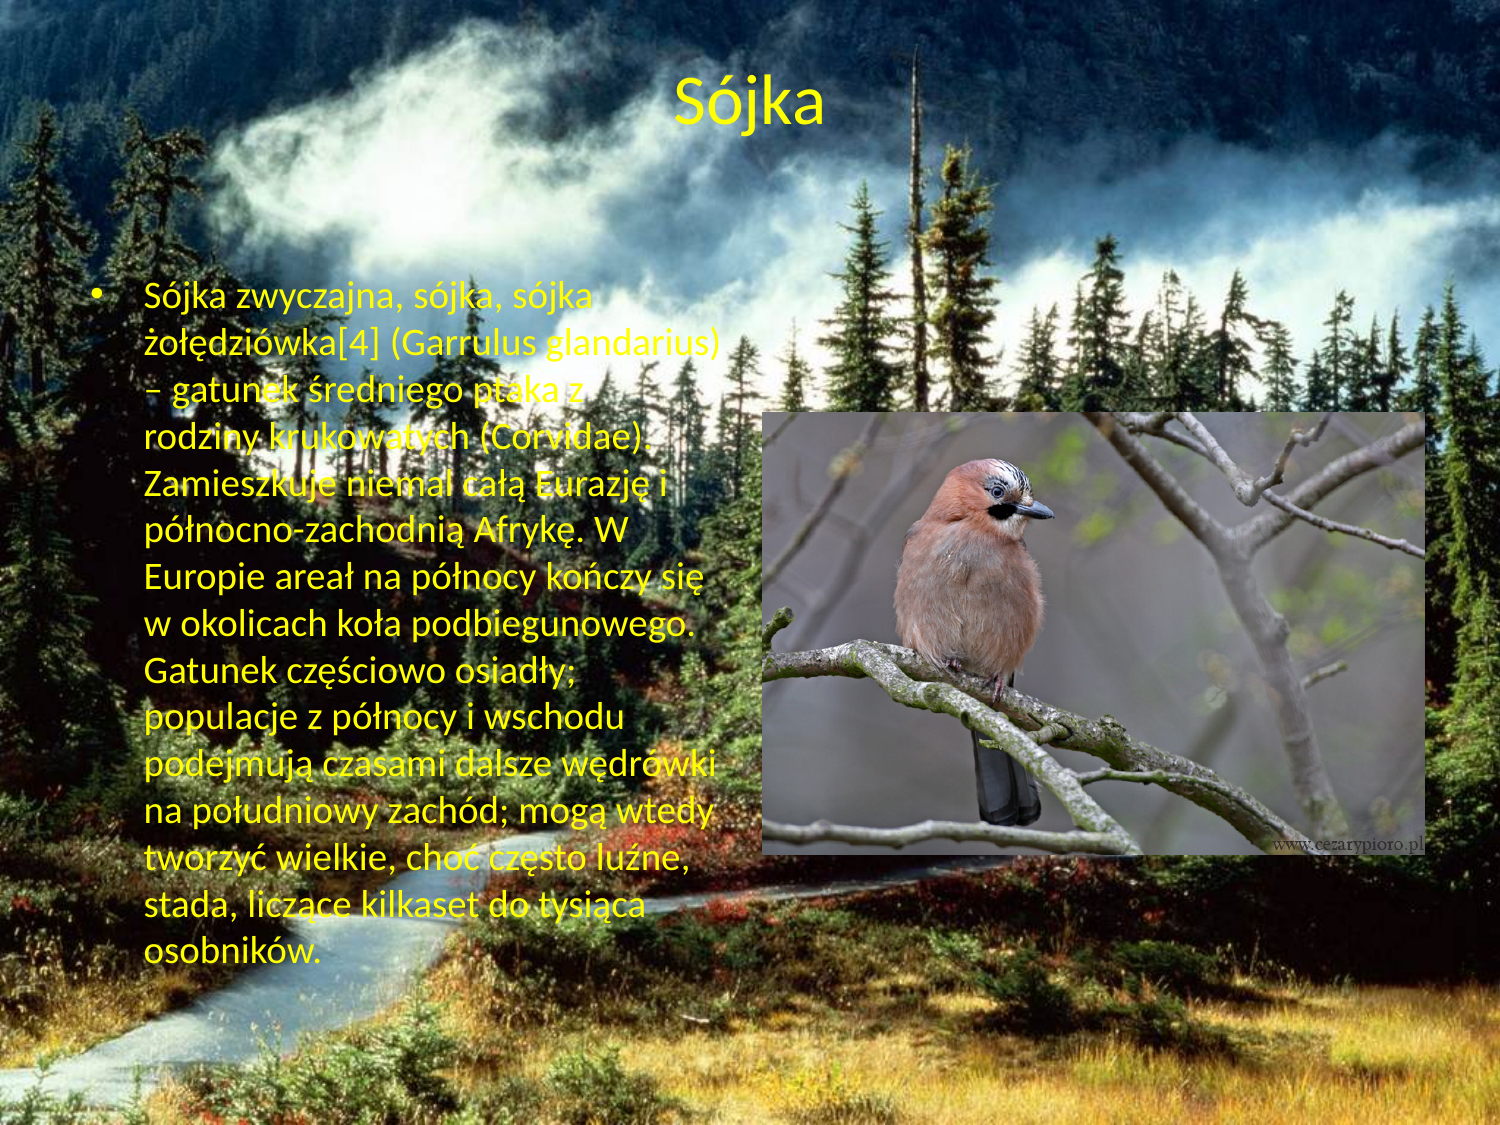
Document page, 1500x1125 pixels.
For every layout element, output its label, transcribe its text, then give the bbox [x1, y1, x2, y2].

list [762, 412, 1426, 855]
list Sójka zwyczajna, sójka, sójka żołędziówka[4] (Garrulus glandarius) – gatunek średniego ptaka z rodziny krukowatych (Corvidae). Zamieszkuje niemal całą Eurazję i północno-zachodnią Afrykę. W Europie areał na północy kończy się w okolicach koła podbiegunowego. Gatunek częściowo osiadły; populacje z północy i wschodu podejmują czasami dalsze wędrówki na południowy zachód; mogą wtedy tworzyć wielkie, choć często luźne, stada, liczące kilkaset do tysiąca osobników. [75, 262, 738, 1005]
title Sójka [75, 45, 1425, 233]
picture [0, 0, 1500, 1125]
